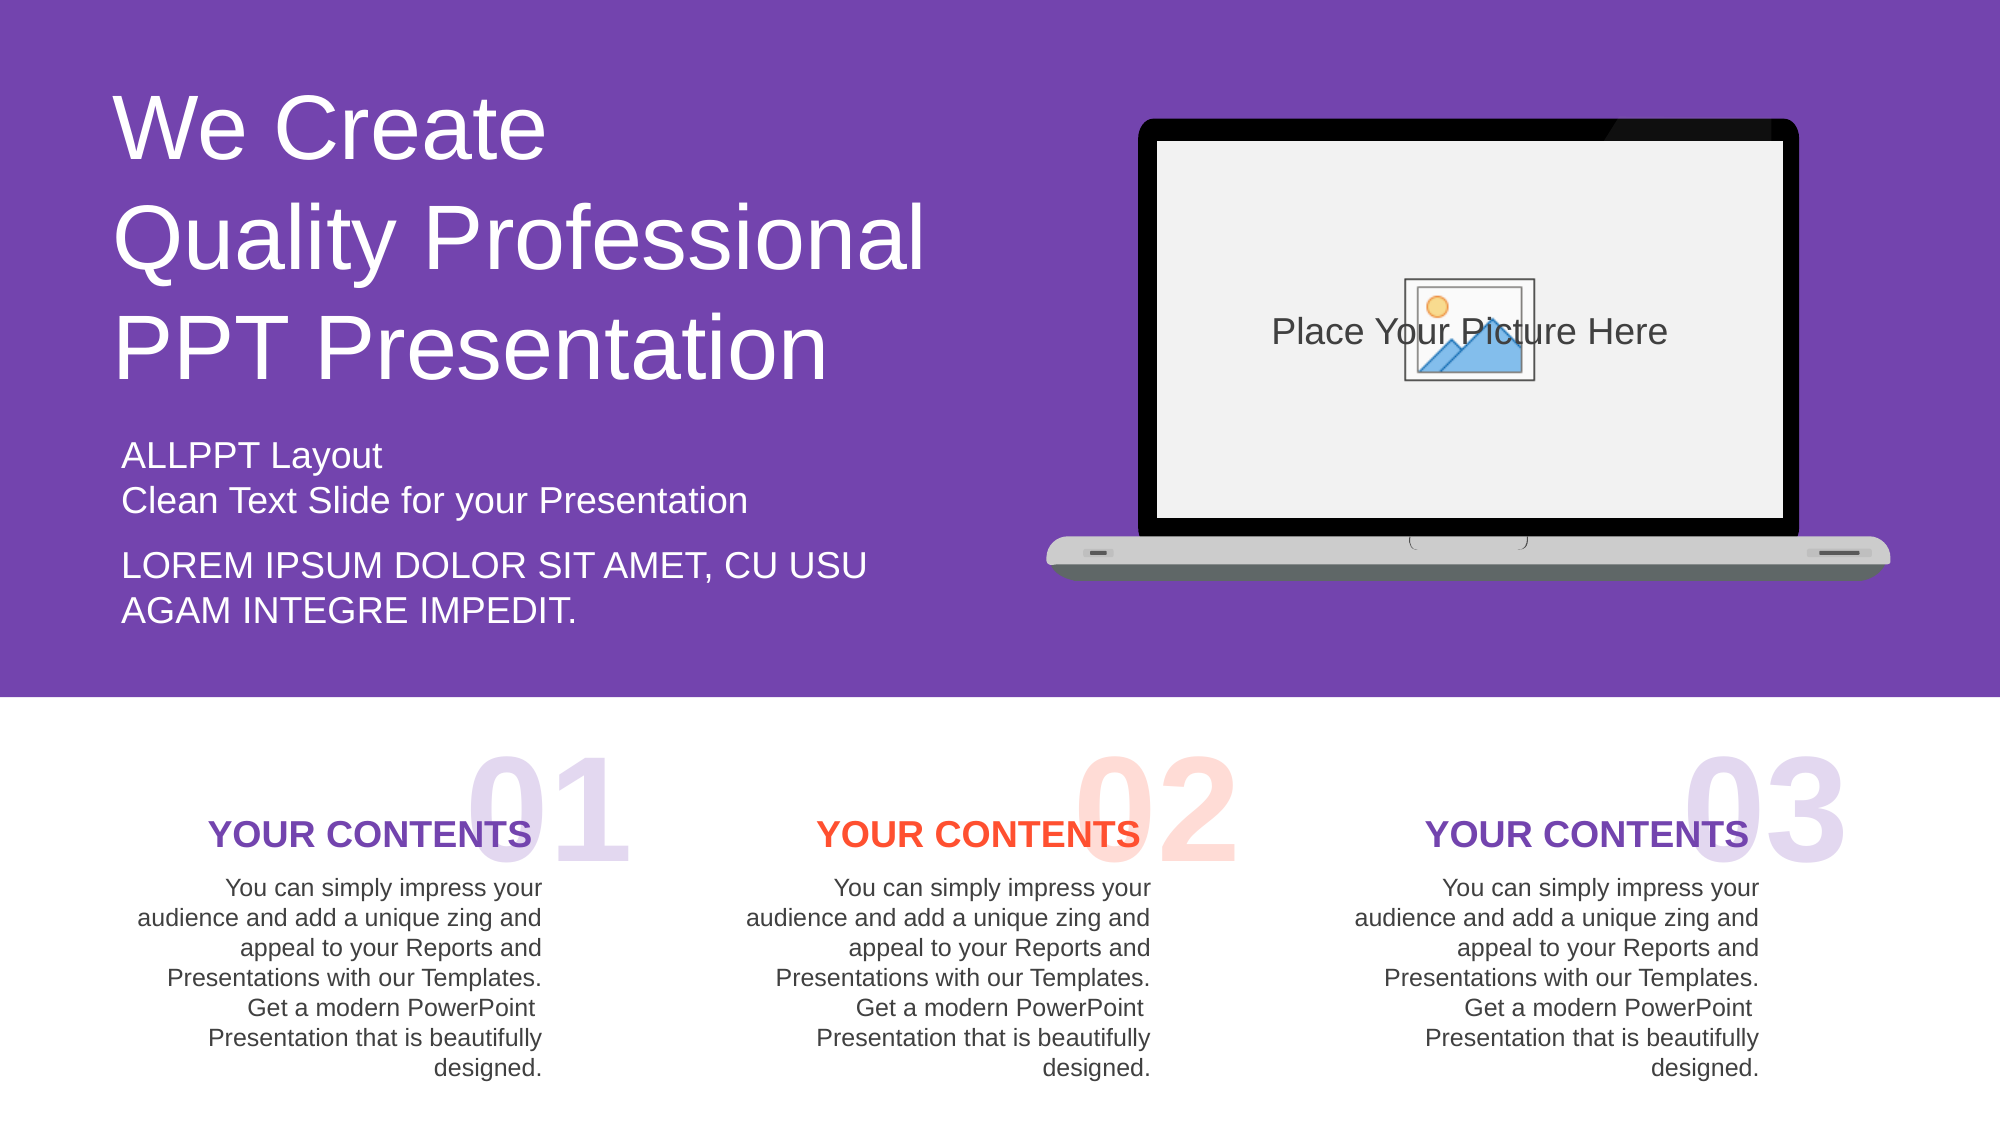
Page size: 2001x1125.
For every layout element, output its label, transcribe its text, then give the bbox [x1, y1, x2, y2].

picture [1157, 141, 1783, 519]
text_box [1323, 726, 1872, 1062]
text_box LOREM IPSUM DOLOR SIT AMET, CU USU AGAM INTEGRE IMPEDIT. [106, 533, 994, 639]
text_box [714, 726, 1264, 1062]
text_box ALLPPT Layout Clean Text Slide for your Presentation [106, 423, 994, 529]
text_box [106, 726, 655, 1062]
text_box We Create Quality Professional PPT Presentation [106, 67, 994, 398]
